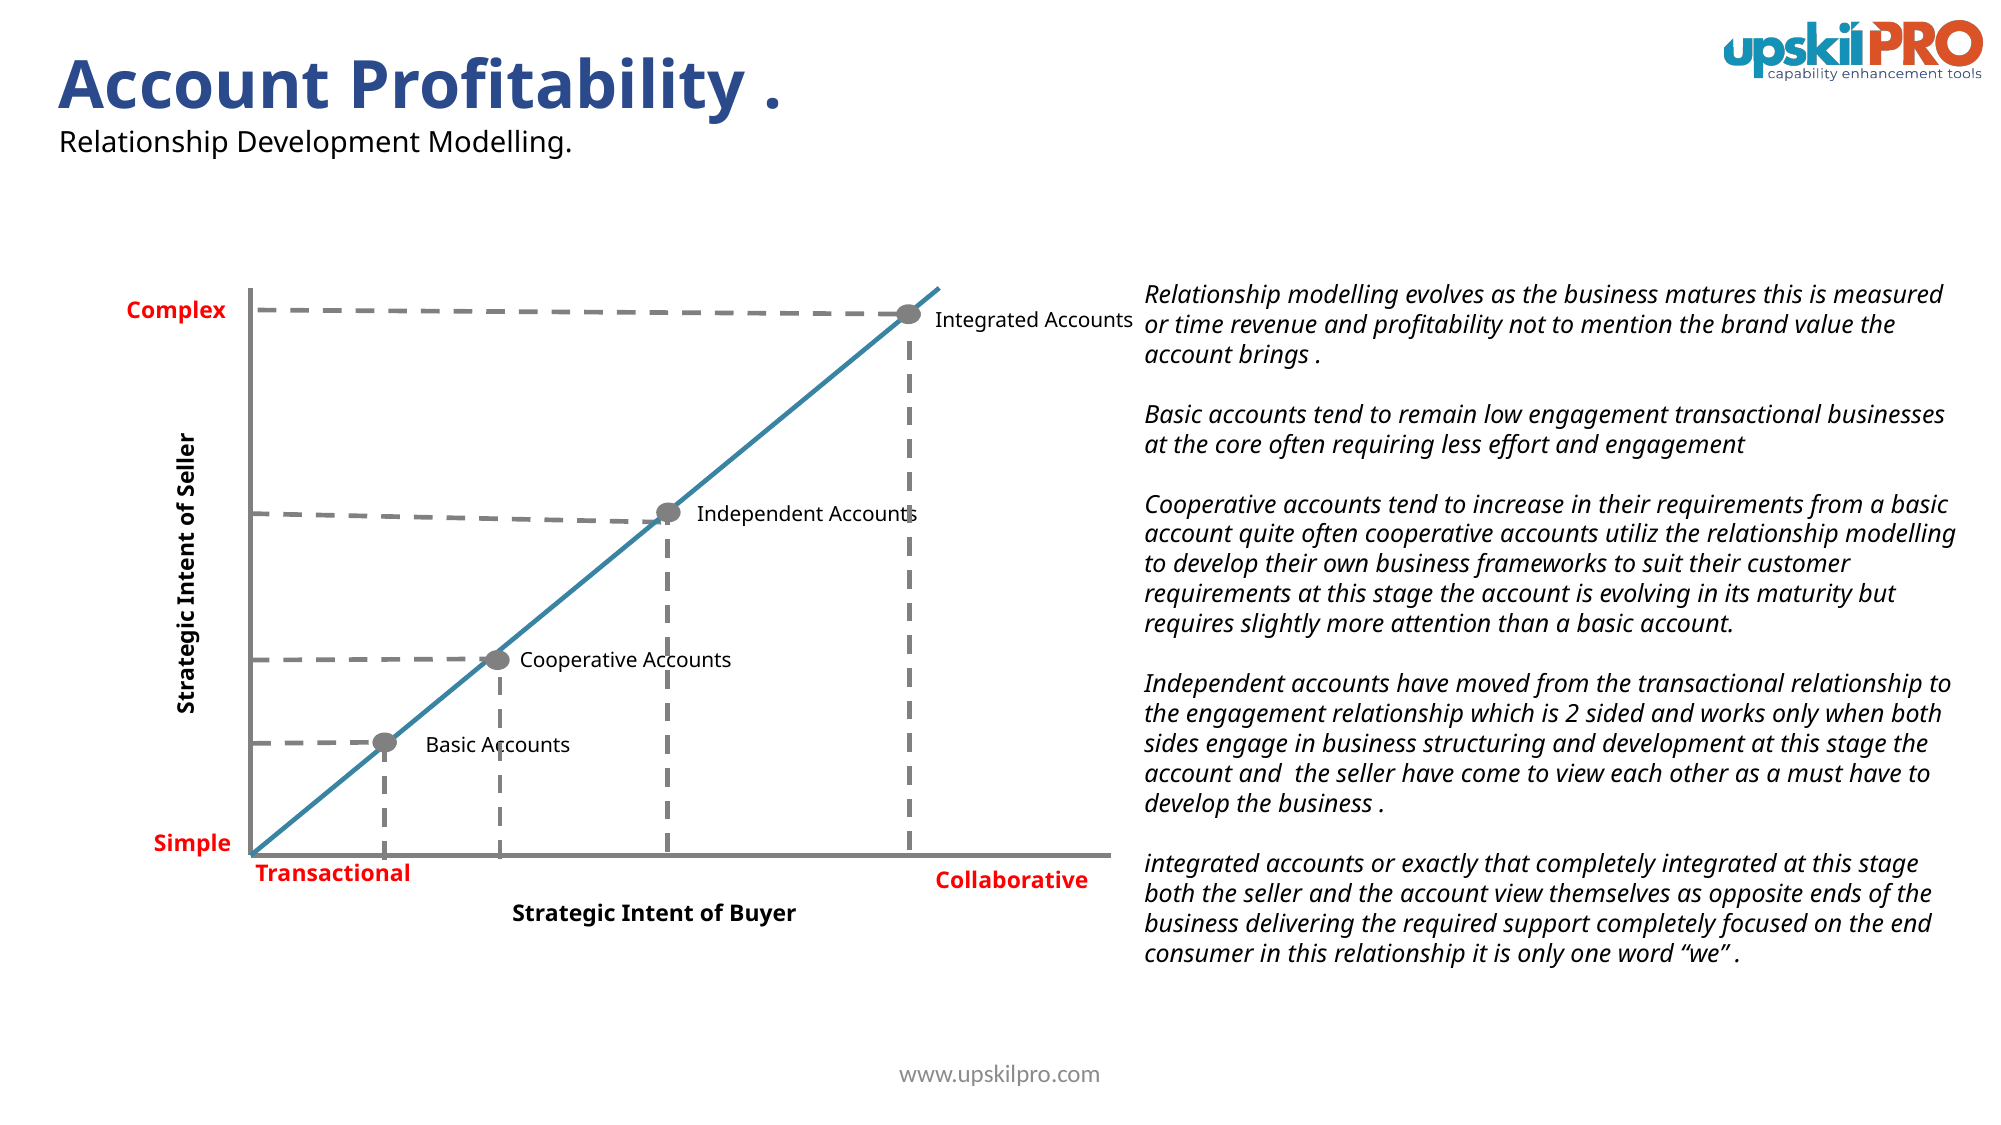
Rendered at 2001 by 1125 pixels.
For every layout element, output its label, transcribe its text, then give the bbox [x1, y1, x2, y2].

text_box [74, 287, 1178, 934]
footer www.upskilpro.com [662, 1042, 1338, 1103]
text_box Account Profitability . Relationship Development Modelling. [44, 34, 1097, 167]
picture [1724, 20, 1983, 81]
text_box Relationship modelling evolves as the business matures this is measured or time revenue and profitability not to mention the brand value the account brings . Basic accounts tend to remain low engagement transactional businesses at the core often requiring less effort and engagement Cooperative accounts tend to increase in their requirements from a basic account quite often cooperative accounts utiliz the relationship modelling to develop their own business frameworks to suit their customer requirements at this stage the account is evolving in its maturity but requires slightly more attention than a basic account. Independent accounts have moved from the transactional relationship to the engagement relationship which is 2 sided and works only when both sides engage in business structuring and development at this stage the account and the seller have come to view each other as a must have to develop the business . integrated accounts or exactly that completely integrated at this stage both the seller and the account view themselves as opposite ends of the business delivering the required support completely focused on the end consumer in this relationship it is only one word “we” . [1129, 271, 1983, 975]
